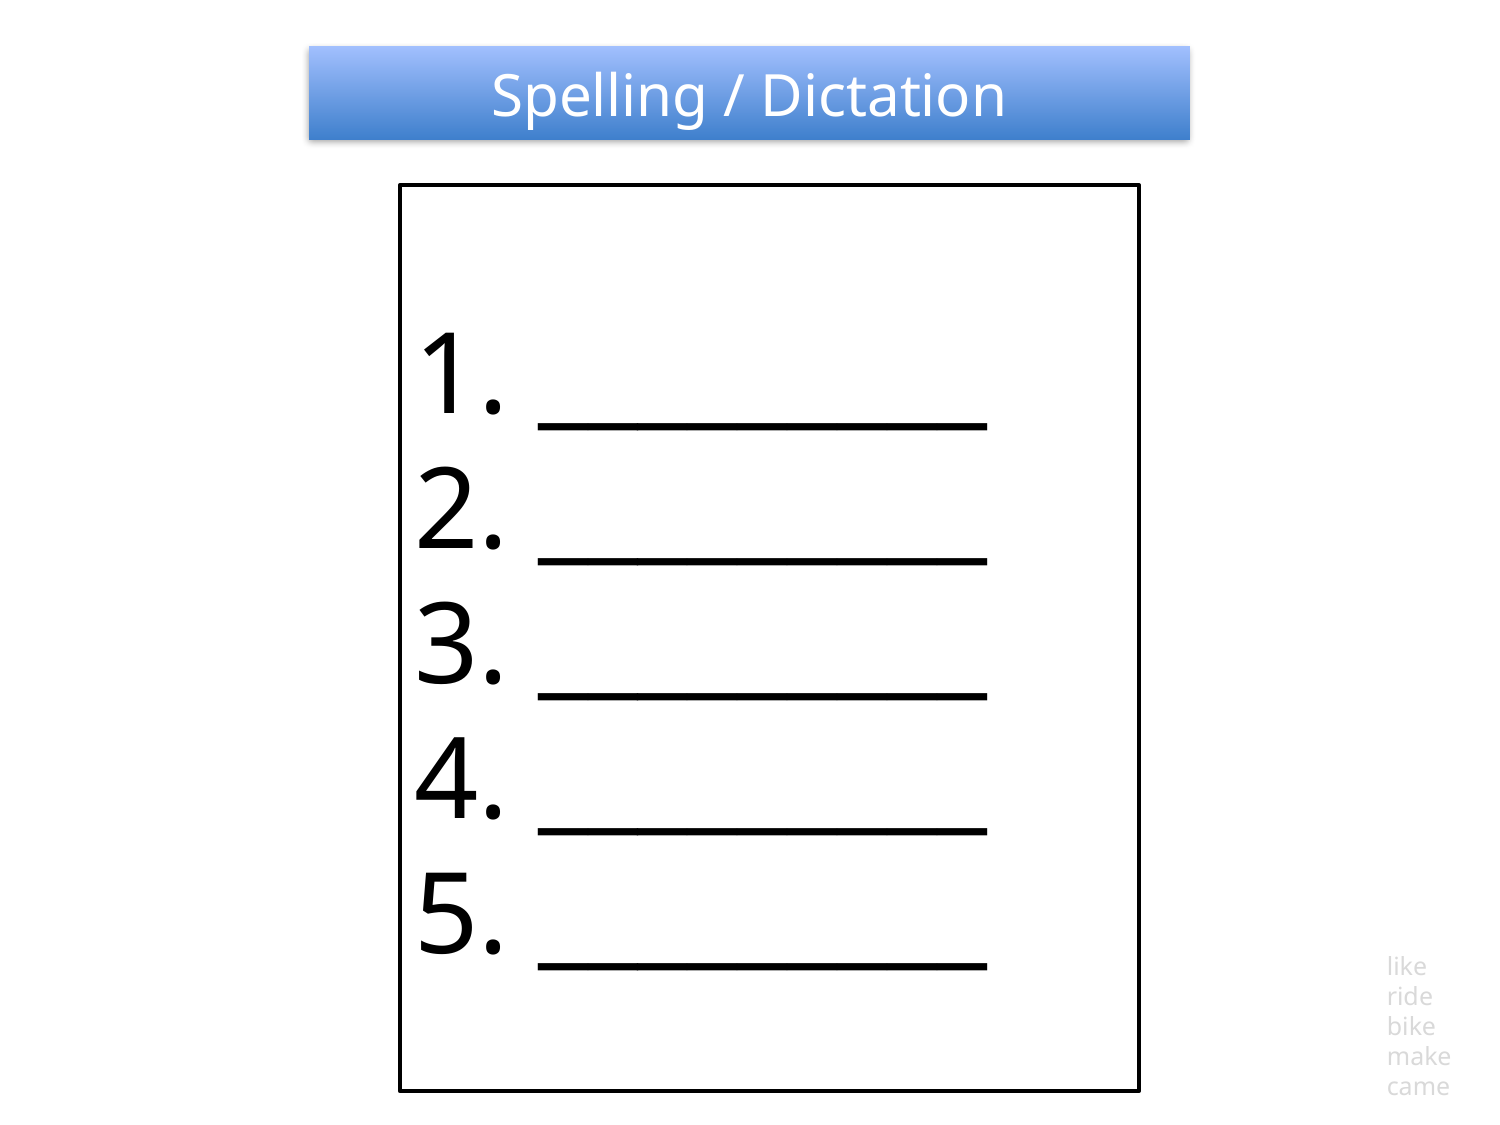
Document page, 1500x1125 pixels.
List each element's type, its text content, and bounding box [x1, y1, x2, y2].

text_box 1. _________ 2. _________ 3. _________ 4. _________ 5. _________ [398, 183, 1141, 1093]
text_box like ride bike make came [1372, 942, 1482, 1125]
text_box Spelling / Dictation [309, 46, 1190, 140]
